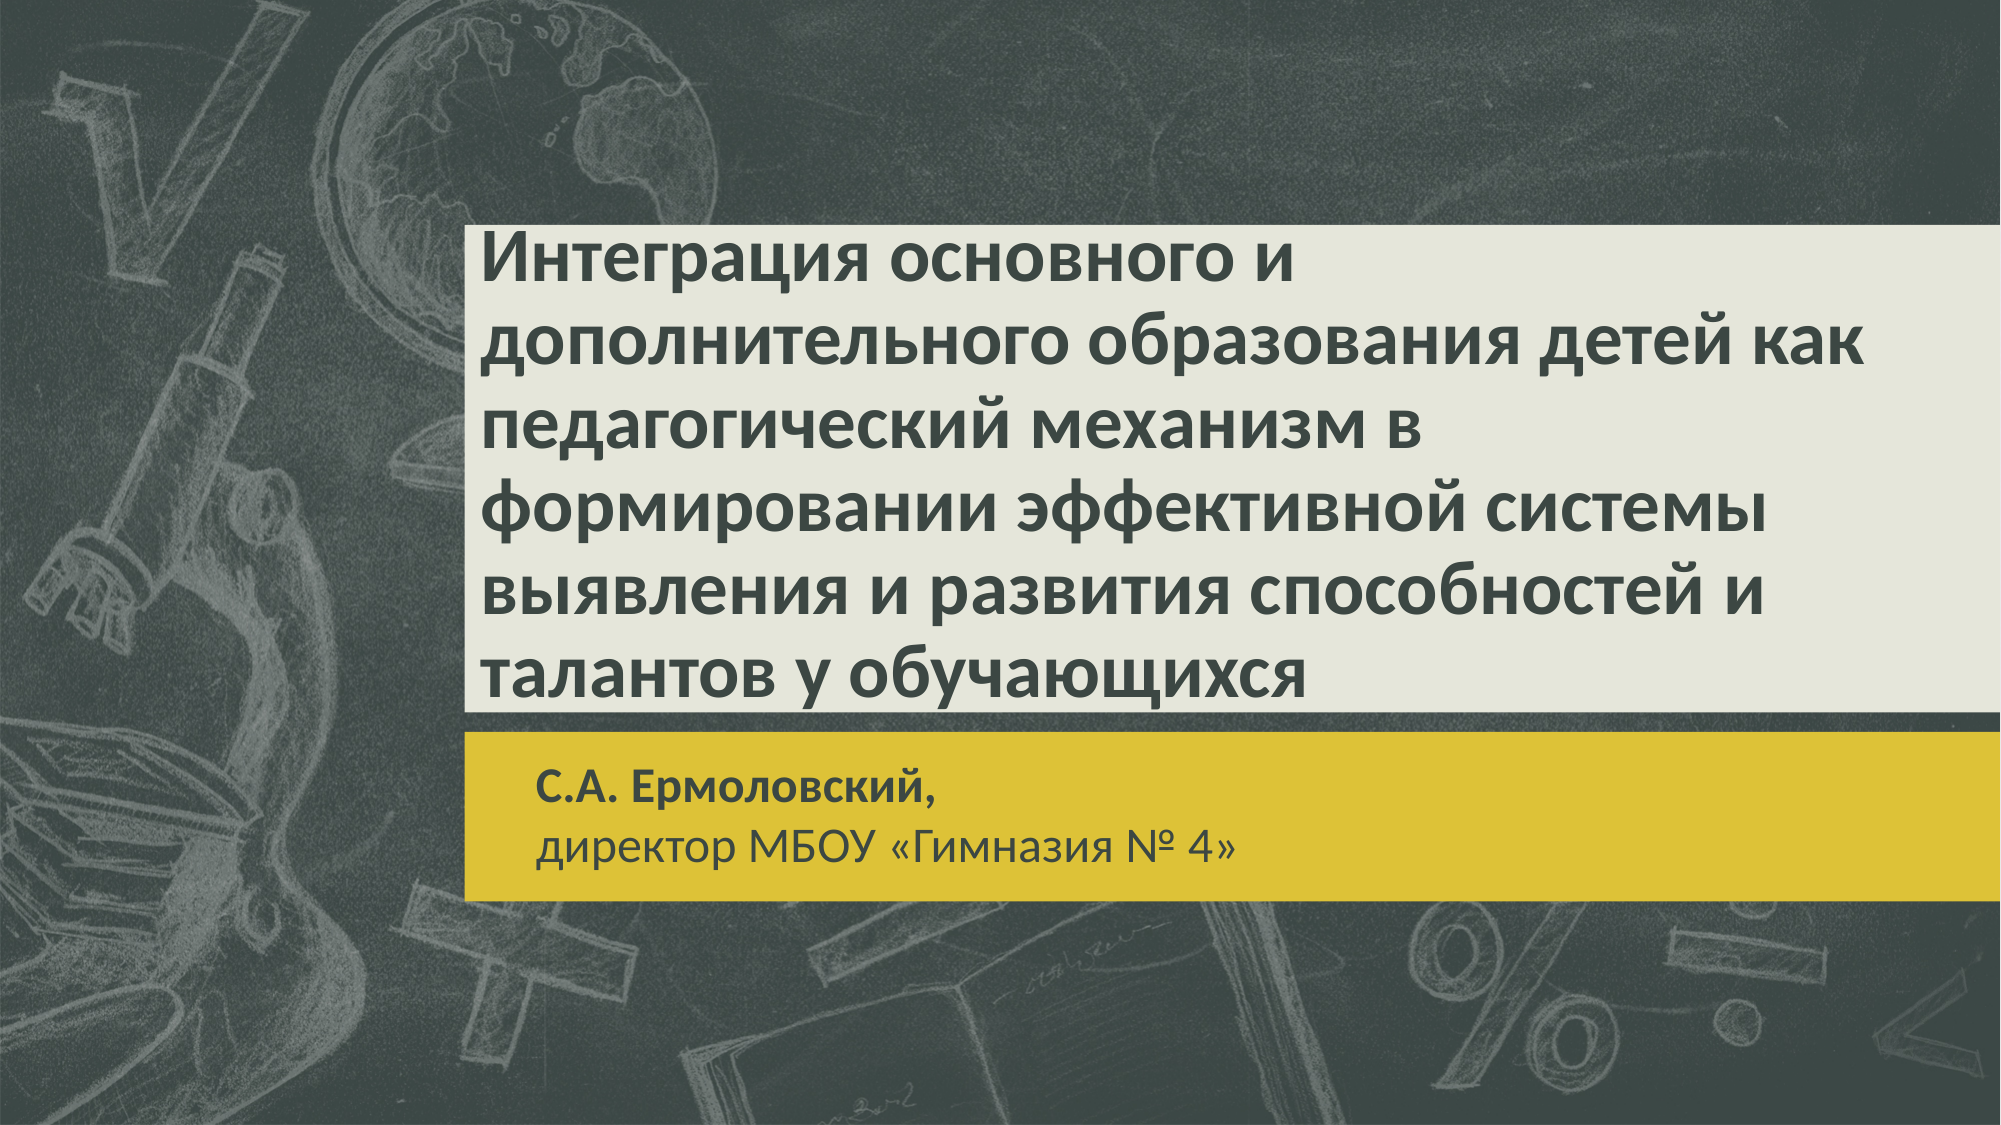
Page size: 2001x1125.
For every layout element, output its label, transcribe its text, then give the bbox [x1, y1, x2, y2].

subtitle С.А. Ермоловский, директор МБОУ «Гимназия № 4» [520, 744, 1916, 887]
picture [0, 0, 2001, 1125]
title Интеграция основного и дополнительного образования детей как педагогический механизм в формировании эффективной системы выявления и развития способностей и талантов у обучающихся [465, 263, 1916, 722]
